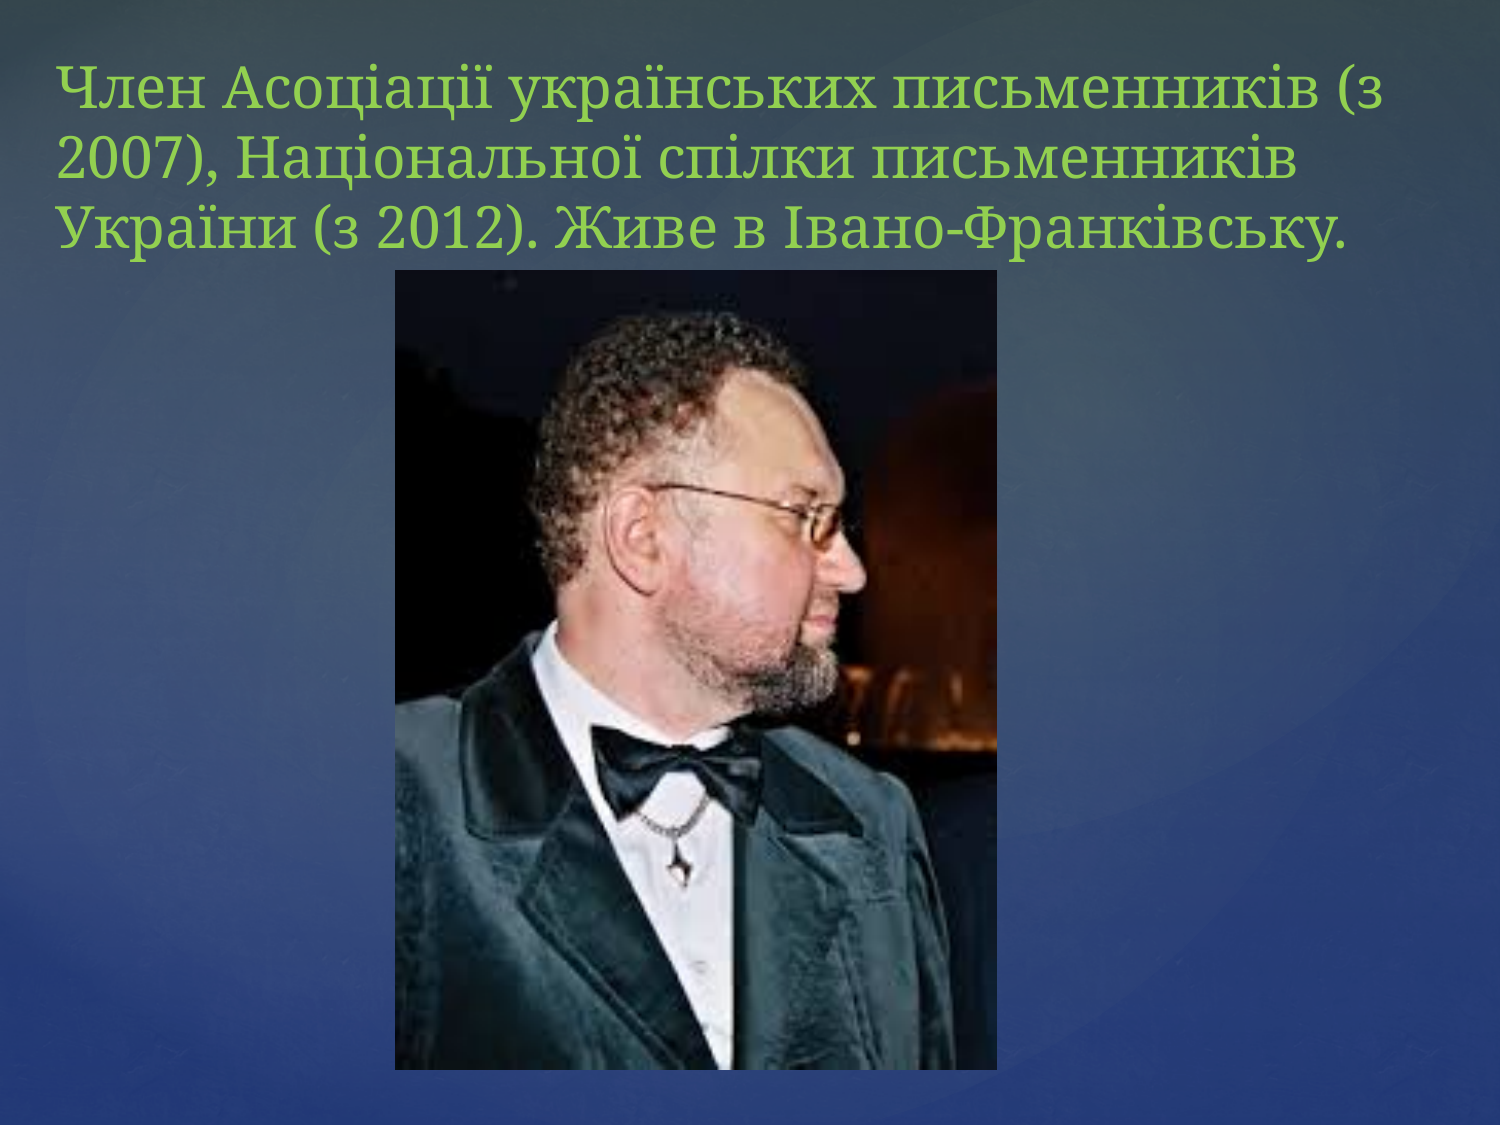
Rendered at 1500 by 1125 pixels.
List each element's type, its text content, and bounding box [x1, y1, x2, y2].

picture [395, 270, 998, 1070]
text_box Член Асоціації українських письменників (з 2007), Національної спілки письменників України (з 2012). Живе в Івано-Франківську. [40, 42, 1447, 268]
